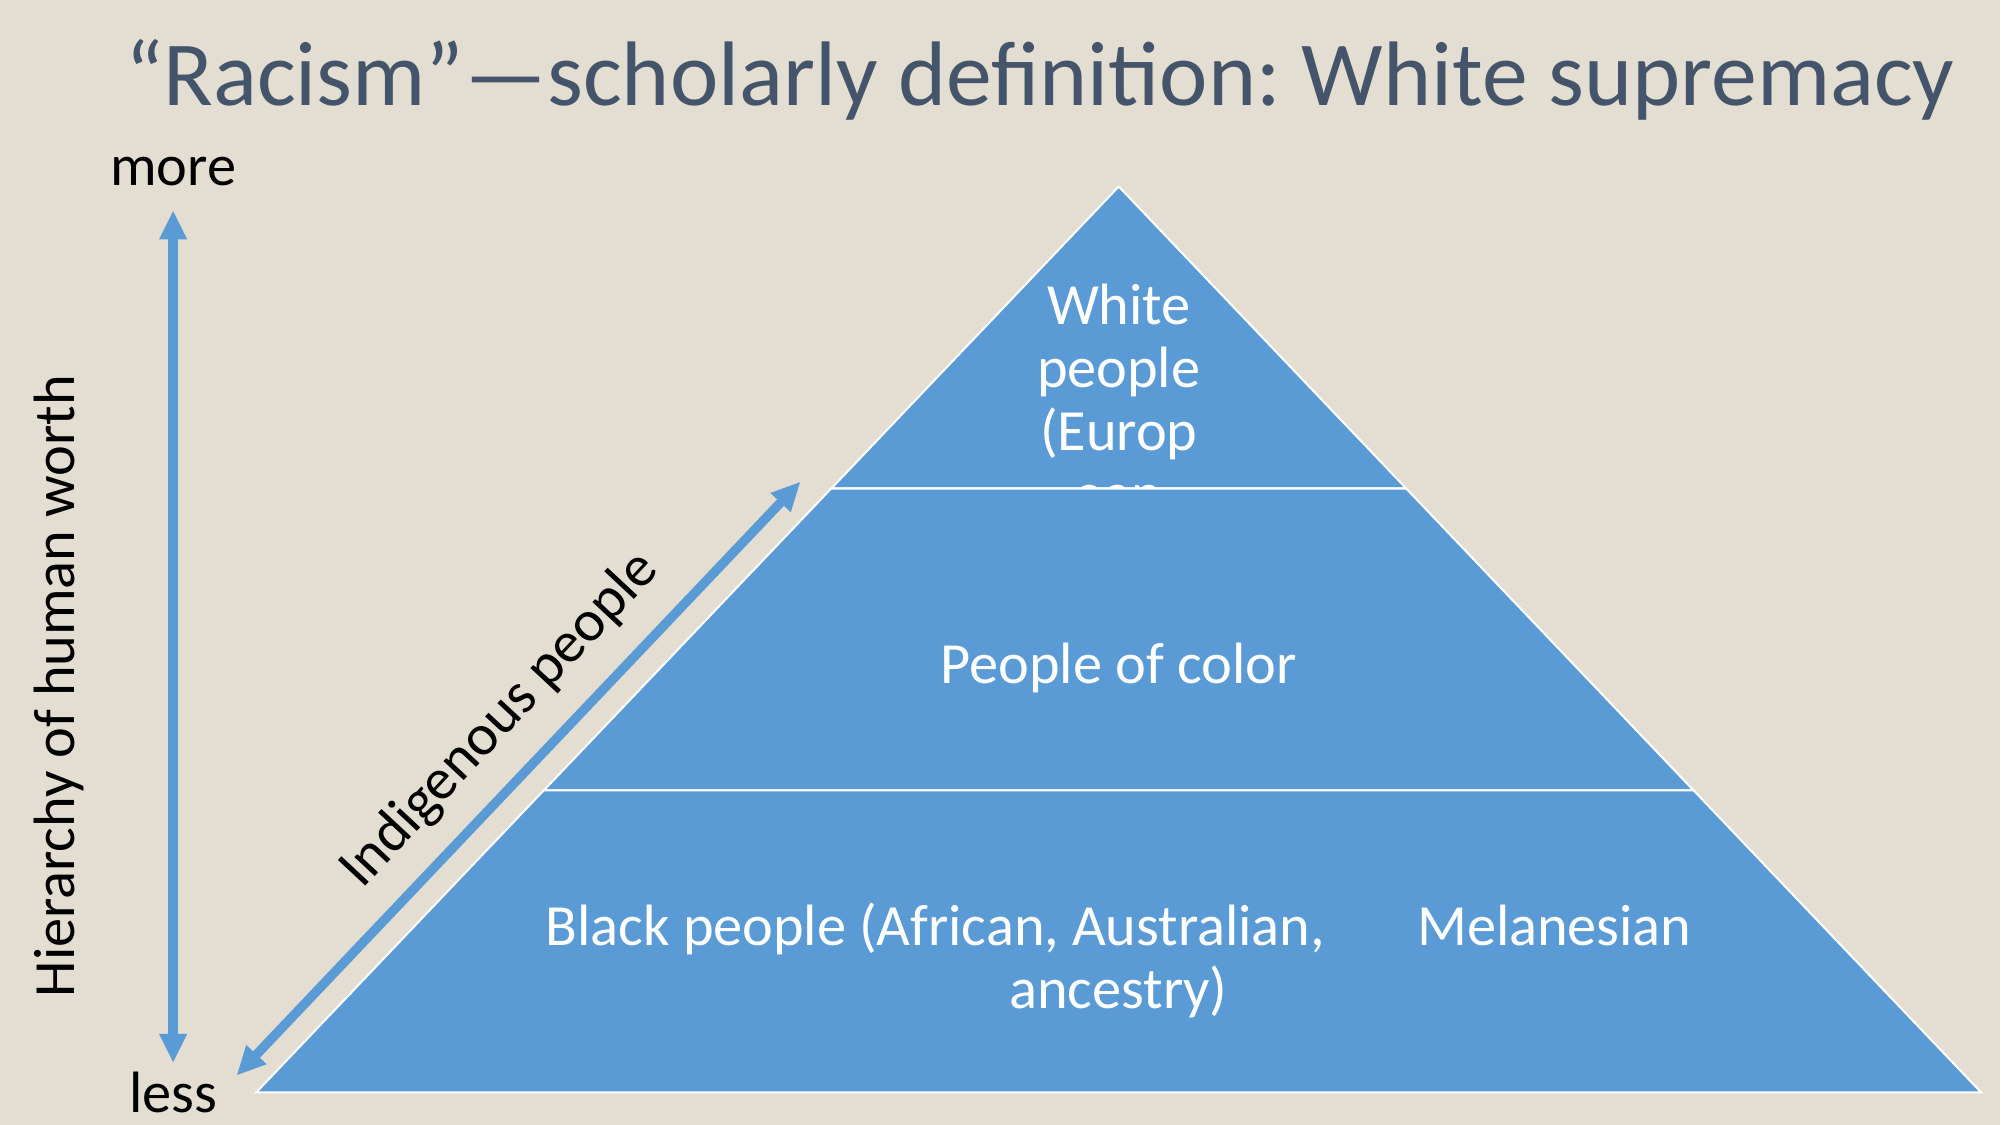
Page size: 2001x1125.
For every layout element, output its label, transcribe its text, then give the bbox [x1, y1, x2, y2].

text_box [237, 482, 800, 1075]
text_box more [79, 119, 267, 212]
list Hierarchy of human worth [16, 199, 155, 1013]
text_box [256, 186, 1982, 1093]
text_box less [79, 1046, 267, 1125]
text_box “Racism”—scholarly definition: White supremacy [100, 6, 1982, 156]
